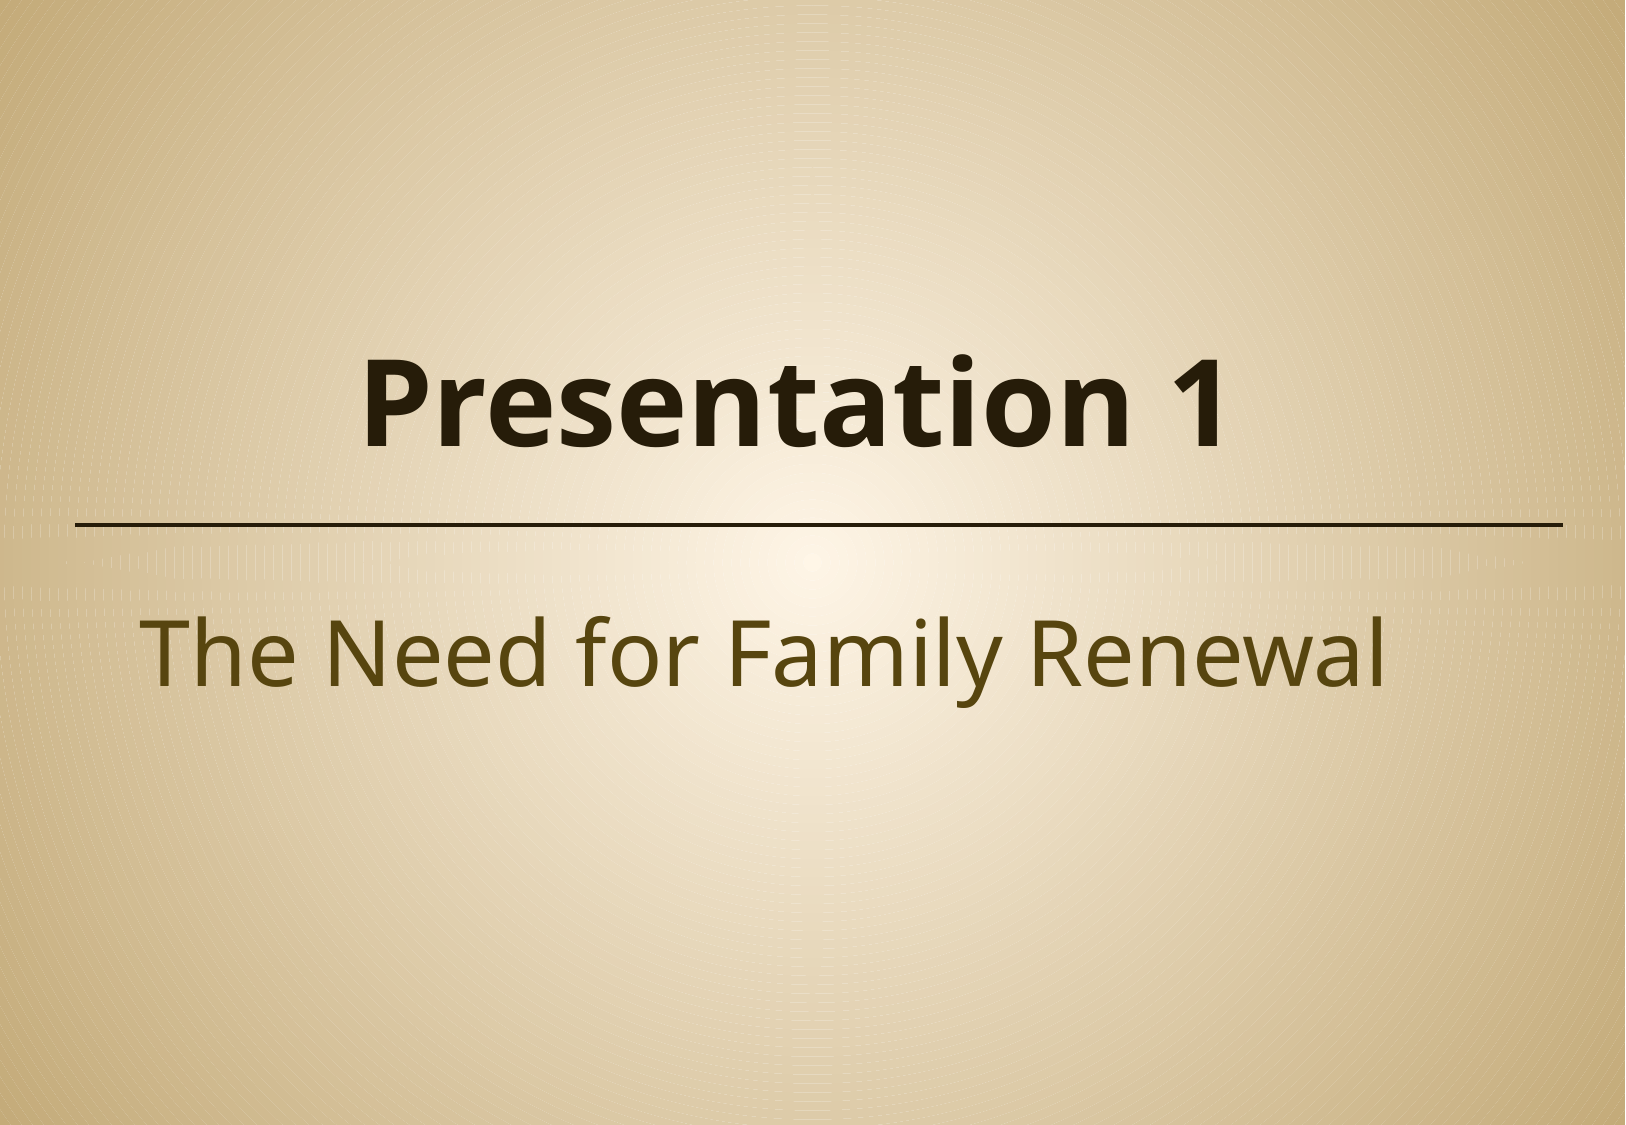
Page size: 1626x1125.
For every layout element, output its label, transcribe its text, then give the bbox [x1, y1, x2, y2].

title Presentation 1 [0, 149, 1625, 479]
subtitle The Need for Family Renewal [0, 587, 1625, 911]
